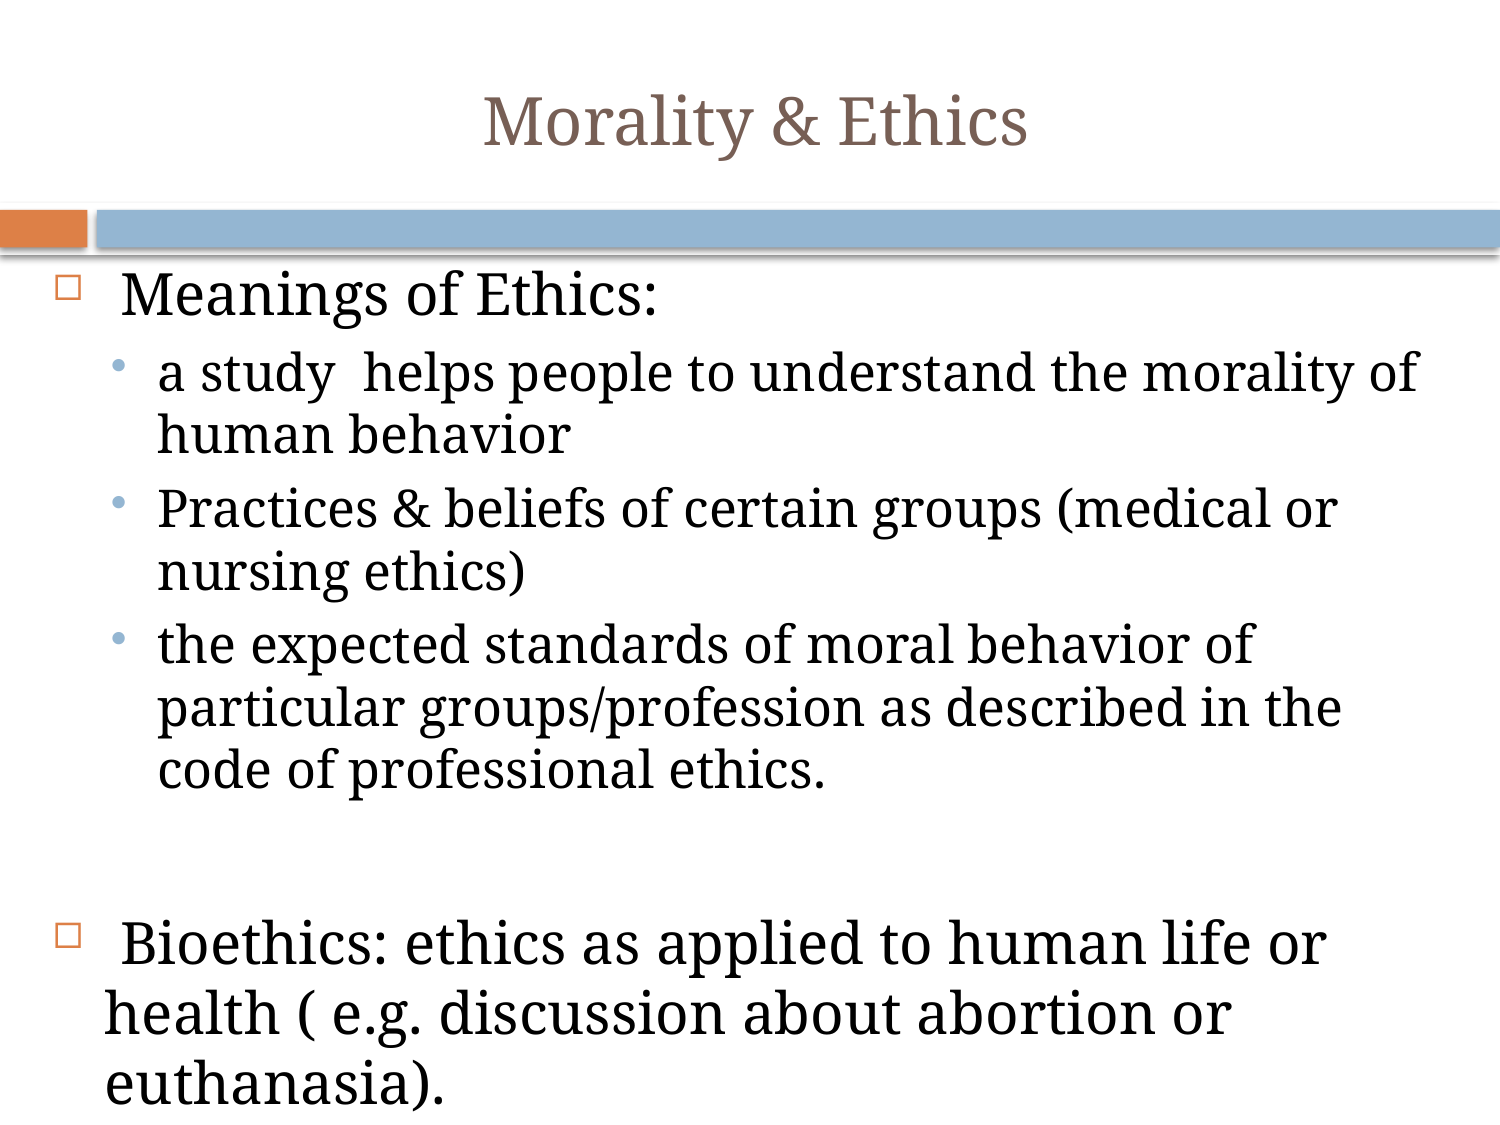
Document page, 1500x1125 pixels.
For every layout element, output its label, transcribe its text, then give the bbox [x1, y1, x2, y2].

list Meanings of Ethics: a study helps people to understand the morality of human behavior Practices & beliefs of certain groups (medical or nursing ethics) the expected standards of moral behavior of particular groups/profession as described in the code of professional ethics. Bioethics: ethics as applied to human life or health ( e.g. discussion about abortion or euthanasia). [37, 249, 1451, 1076]
title Morality & Ethics [49, 37, 1463, 201]
